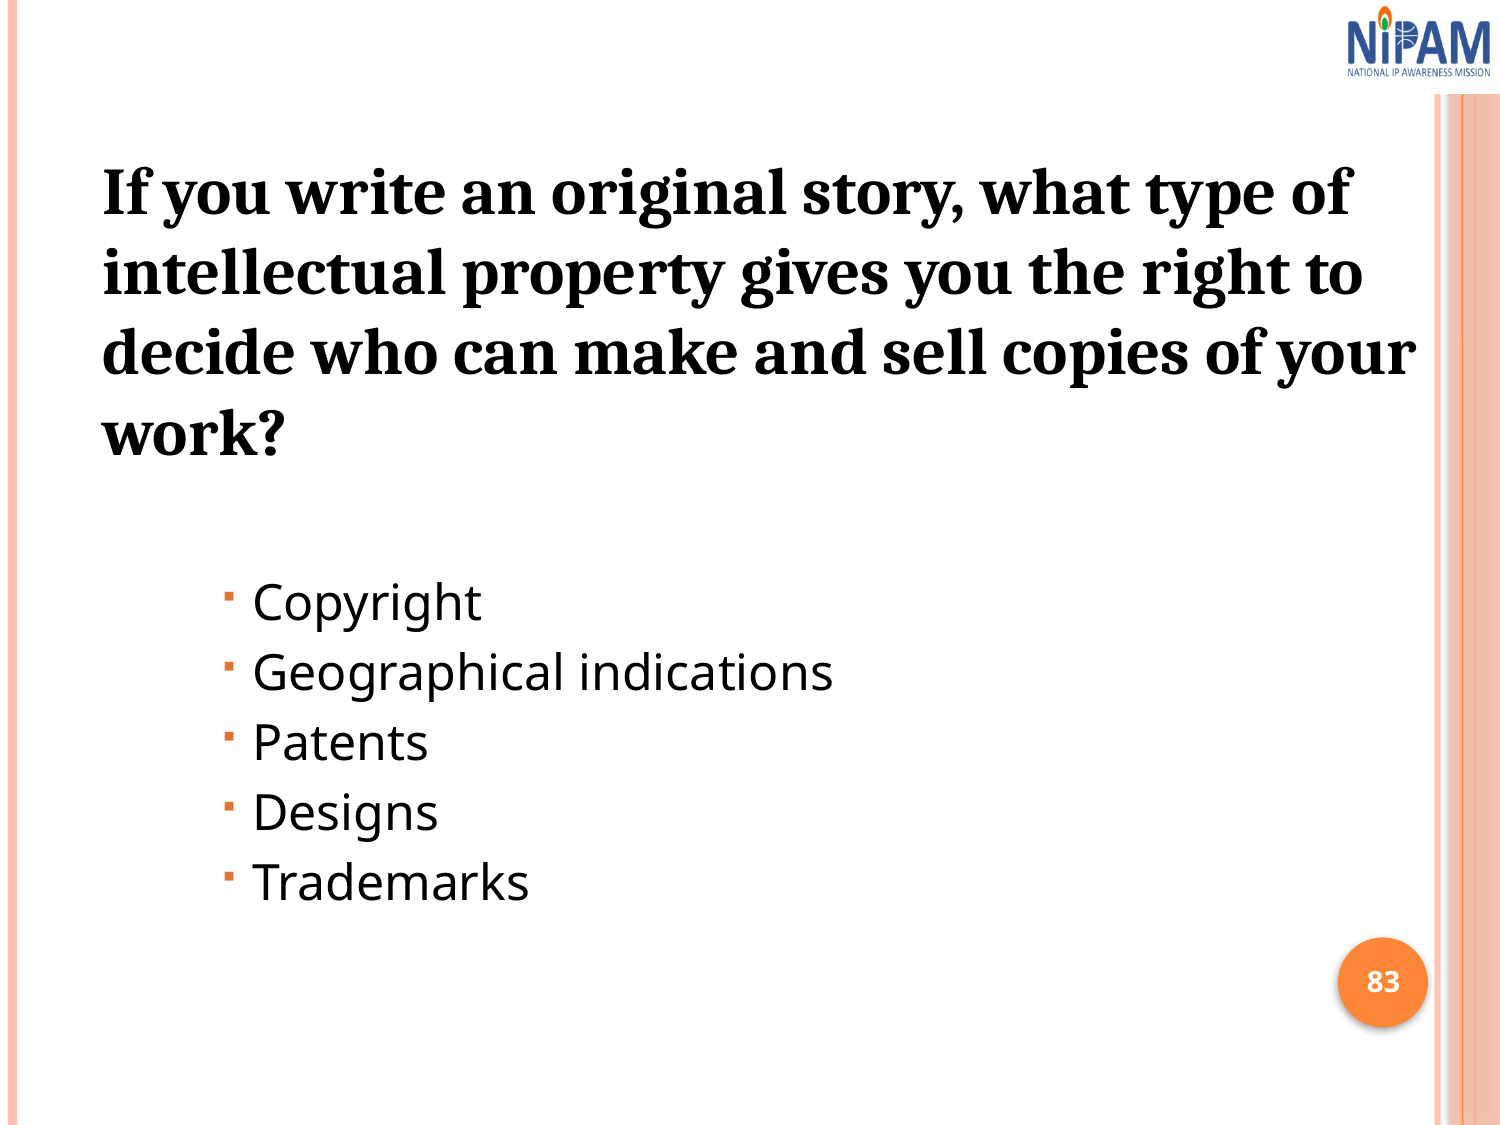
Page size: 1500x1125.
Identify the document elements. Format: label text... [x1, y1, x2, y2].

picture [1342, 0, 1500, 94]
list If you write an original story, what type of intellectual property gives you the right to decide who can make and sell copies of your work? Copyright Geographical indications Patents Designs Trademarks [87, 140, 1438, 1075]
slide_number 83 [1333, 940, 1434, 1027]
